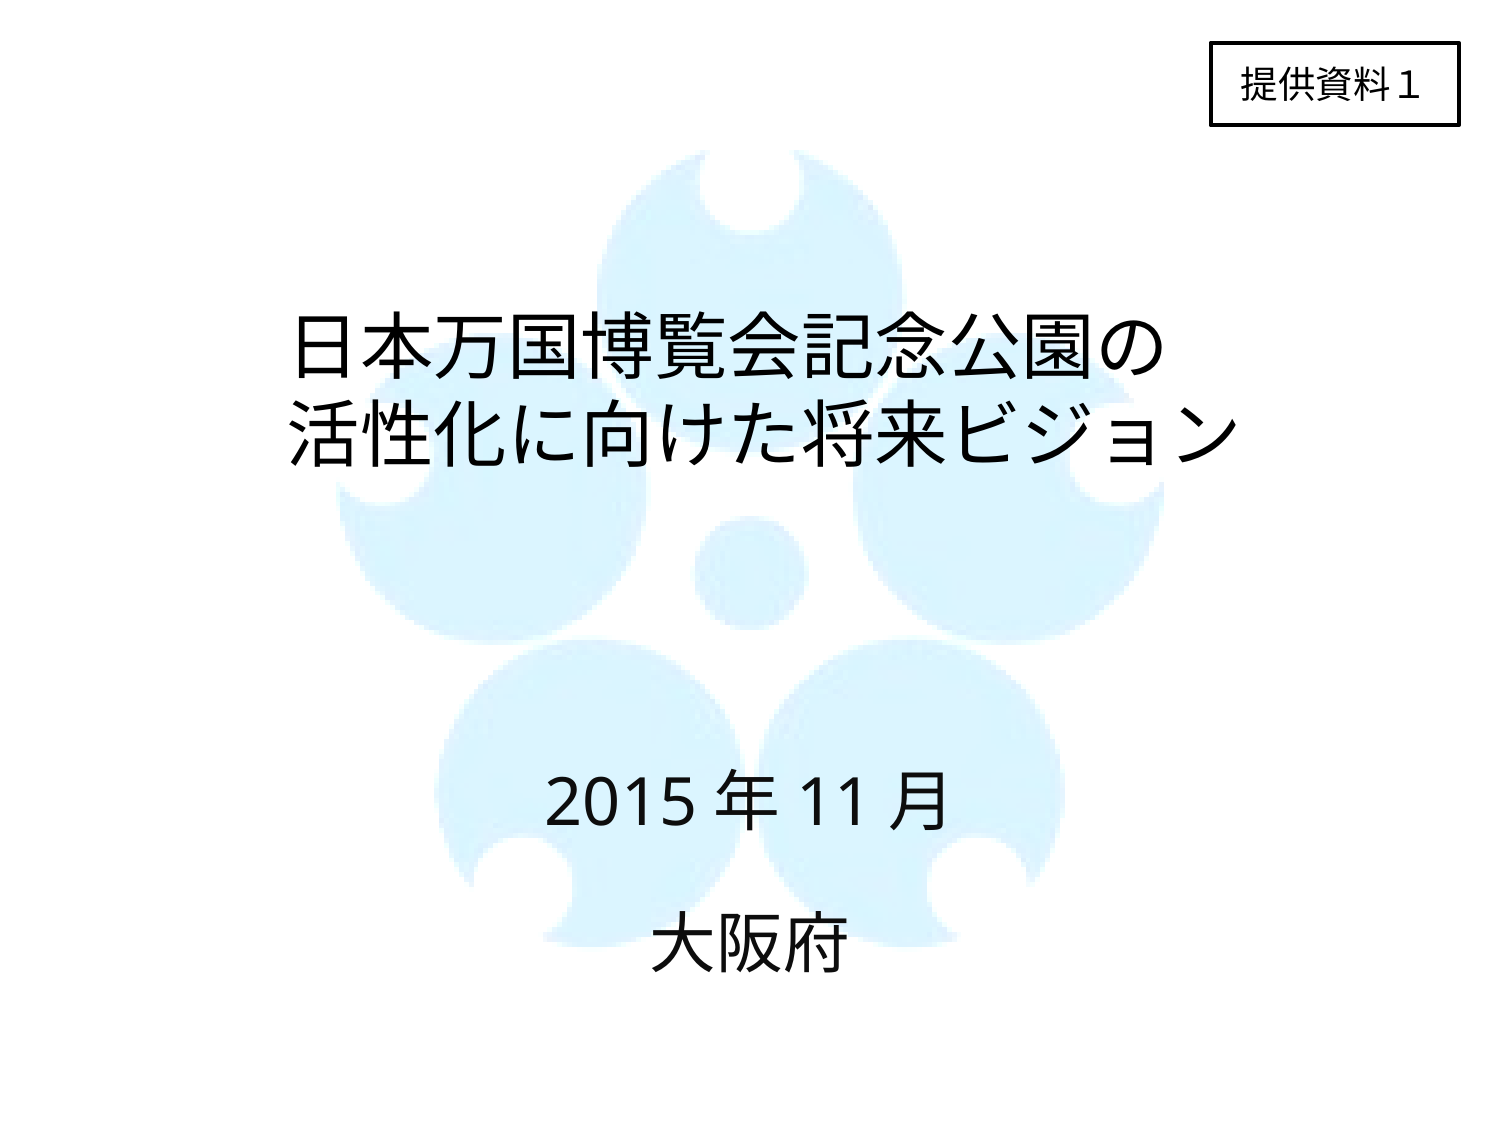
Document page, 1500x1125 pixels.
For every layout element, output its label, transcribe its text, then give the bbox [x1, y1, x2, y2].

title 日本万国博覧会記念公園の 活性化に向けた将来ビジョン [271, 290, 1311, 575]
text_box 提供資料１ [1209, 41, 1461, 127]
subtitle 2015年11月 [225, 751, 1275, 854]
text_box 大阪府 [224, 893, 1275, 996]
